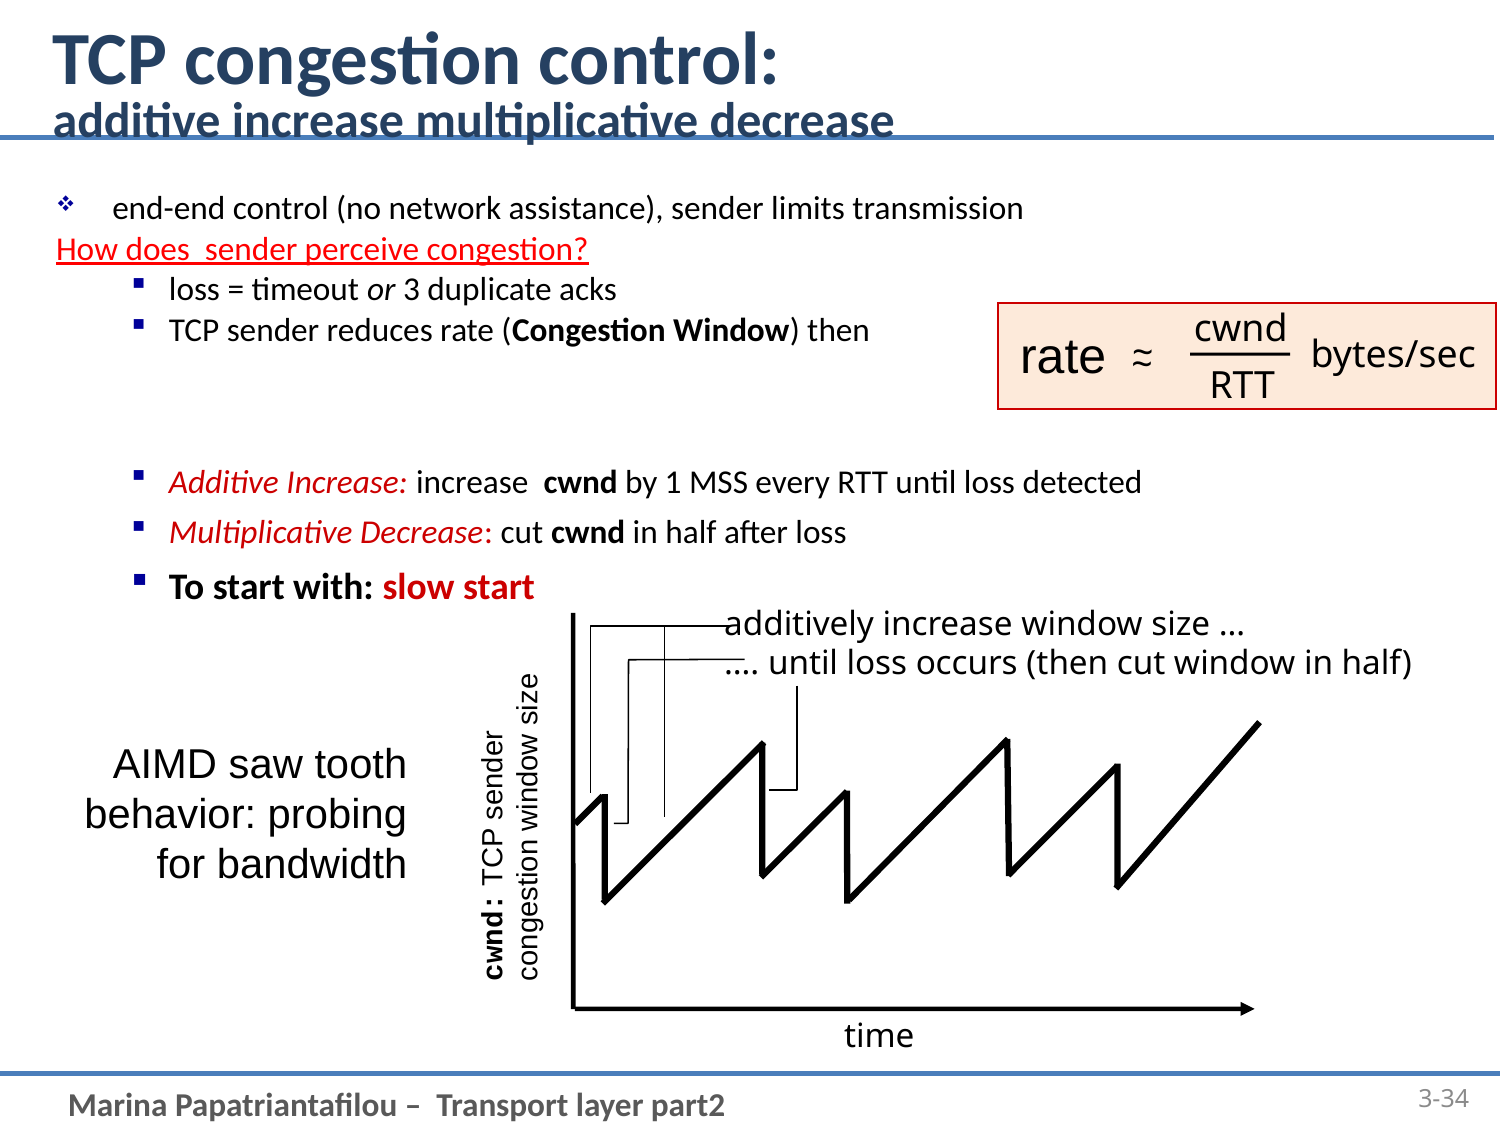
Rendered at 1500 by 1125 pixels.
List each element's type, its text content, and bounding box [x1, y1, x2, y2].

text_box bytes/sec [1304, 322, 1491, 382]
text_box rate [1005, 316, 1122, 392]
text_box [1304, 303, 1496, 409]
text_box end-end control (no network assistance), sender limits transmission How does sender perceive congestion? loss = timeout or 3 duplicate acks TCP sender reduces rate (Congestion Window) then Additive Increase: increase cwnd by 1 MSS every RTT until loss detected Multiplicative Decrease: cut cwnd in half after loss To start with: slow start [41, 185, 1221, 626]
slide_number 3-34 [1364, 1069, 1484, 1125]
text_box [1182, 296, 1300, 415]
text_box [1116, 320, 1176, 394]
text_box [465, 594, 1416, 1063]
title TCP congestion control: additive increase multiplicative decrease [37, 37, 1426, 138]
text_box AIMD saw tooth behavior: probing for bandwidth [69, 729, 423, 895]
